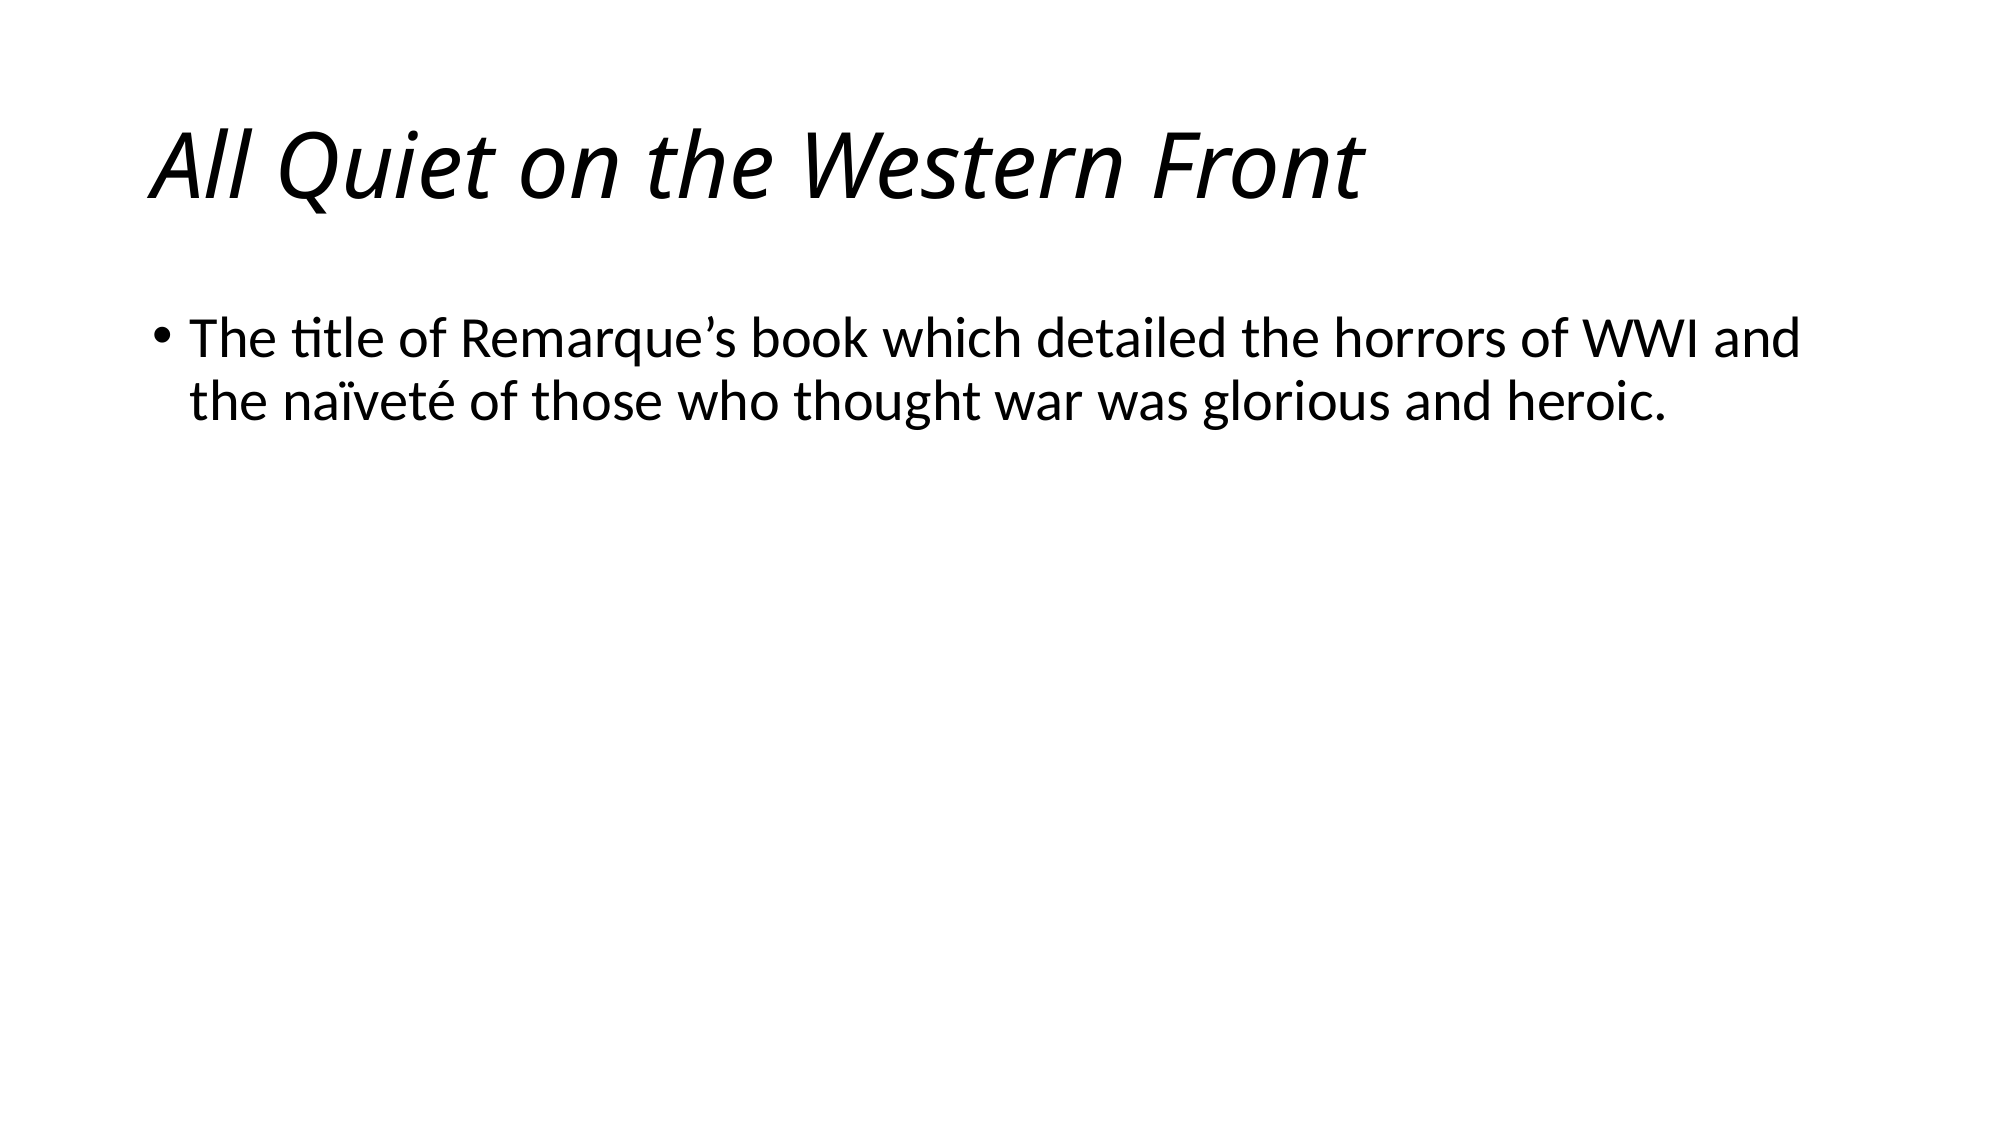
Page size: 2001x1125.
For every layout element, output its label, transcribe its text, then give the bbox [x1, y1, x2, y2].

list The title of Remarque’s book which detailed the horrors of WWI and the naïveté of those who thought war was glorious and heroic. [137, 299, 1863, 1014]
title All Quiet on the Western Front [137, 59, 1863, 278]
